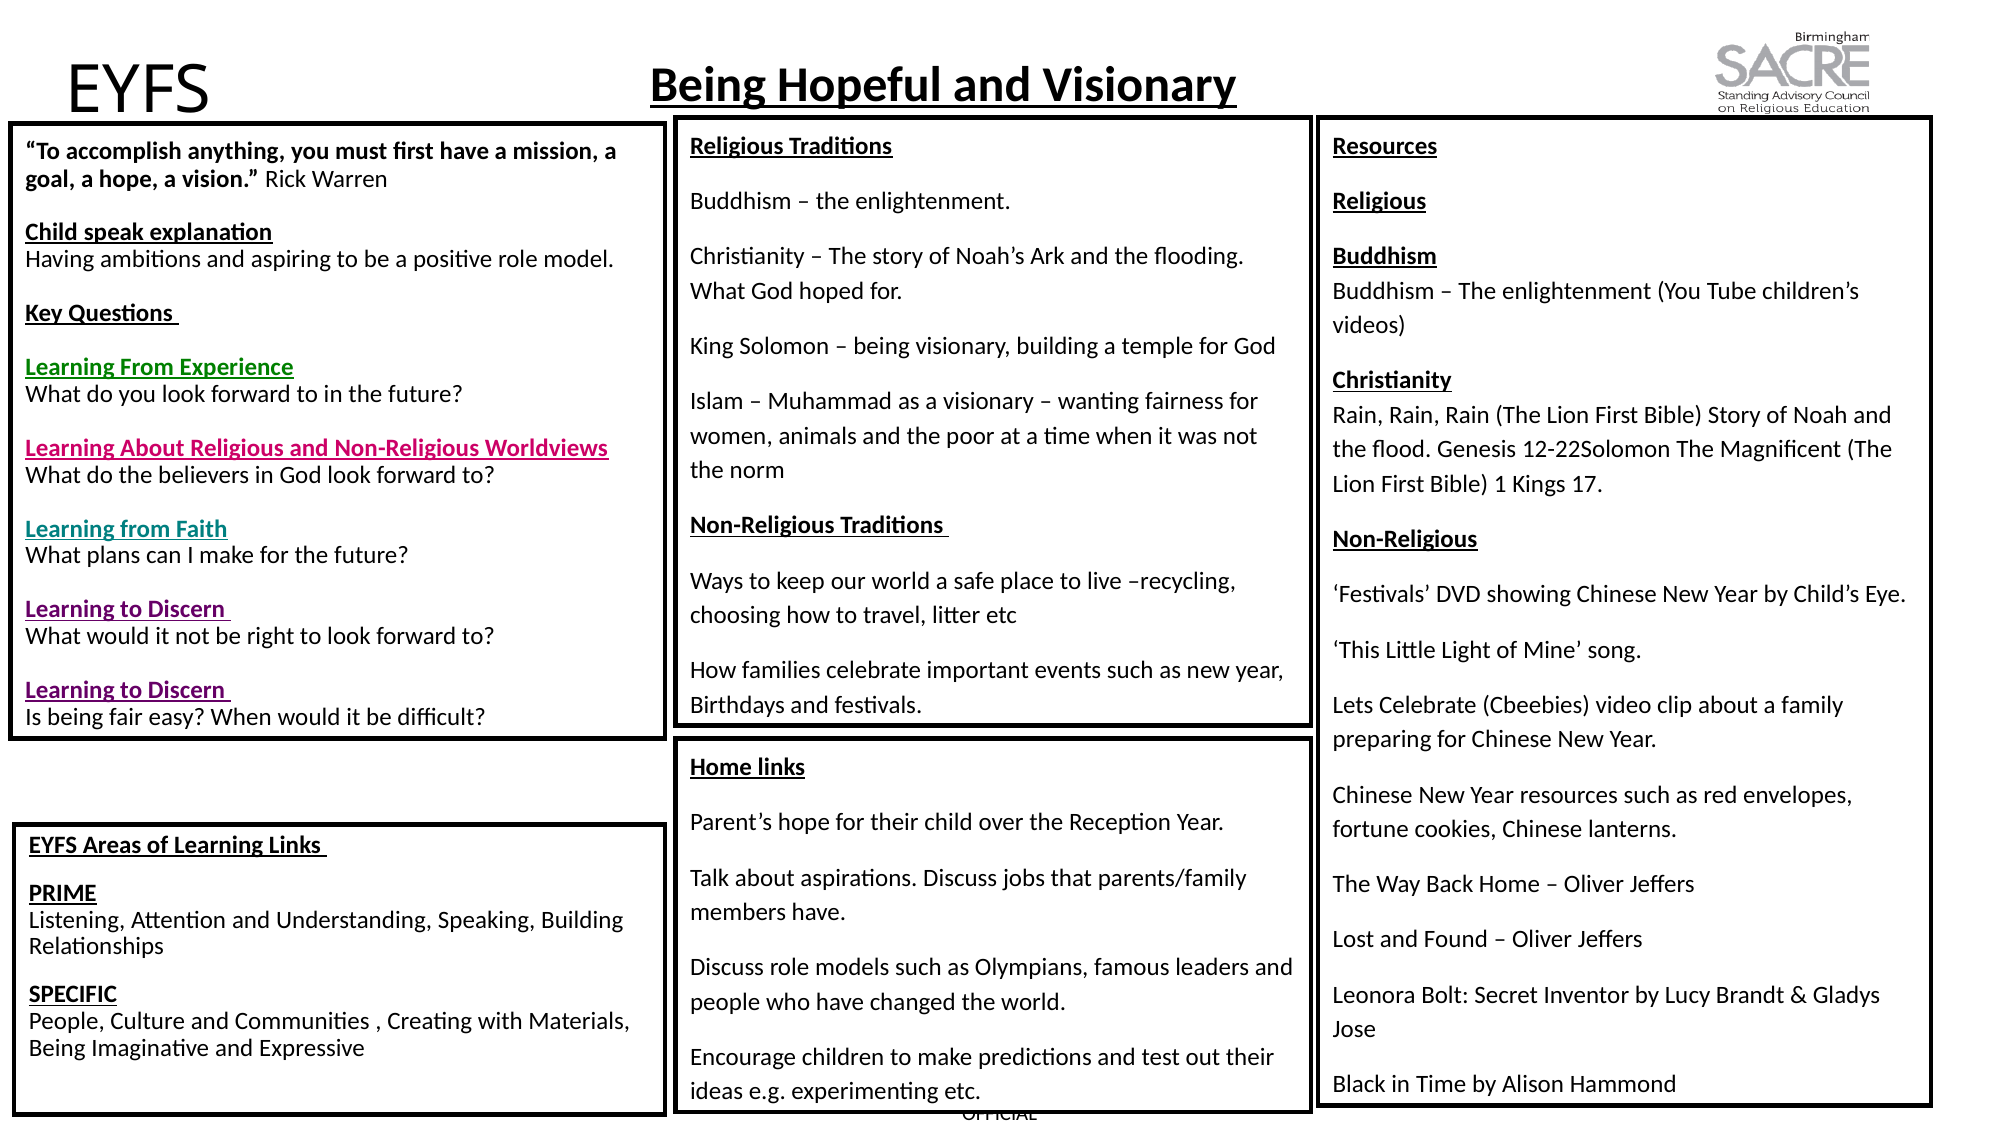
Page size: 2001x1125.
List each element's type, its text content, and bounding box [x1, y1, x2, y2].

text_box Being Hopeful and Visionary [569, 34, 1318, 119]
subtitle EYFS Areas of Learning Links PRIME Listening, Attention and Understanding, Speaking, Building Relationships SPECIFIC People, Culture and Communities , Creating with Materials, Being Imaginative and Expressive [13, 823, 666, 1116]
picture [1715, 31, 1870, 114]
text_box Religious Traditions Buddhism – the enlightenment. Christianity – The story of Noah’s Ark and the flooding. What God hoped for. King Solomon – being visionary, building a temple for God Islam – Muhammad as a visionary – wanting fairness for women, animals and the poor at a time when it was not the norm Non-Religious Traditions Ways to keep our world a safe place to live –recycling, choosing how to travel, litter etc How families celebrate important events such as new year, Birthdays and festivals. [674, 116, 1312, 727]
text_box Resources Religious Buddhism Buddhism – The enlightenment (You Tube children’s videos) Christianity Rain, Rain, Rain (The Lion First Bible) Story of Noah and the flood. Genesis 12-22Solomon The Magnificent (The Lion First Bible) 1 Kings 17. Non-Religious ‘Festivals’ DVD showing Chinese New Year by Child’s Eye. ‘This Little Light of Mine’ song. Lets Celebrate (Cbeebies) video clip about a family preparing for Chinese New Year. Chinese New Year resources such as red envelopes, fortune cookies, Chinese lanterns. The Way Back Home – Oliver Jeffers Lost and Found – Oliver Jeffers Leonora Bolt: Secret Inventor by Lucy Brandt & Gladys Jose Black in Time by Alison Hammond [1317, 116, 1932, 1106]
text_box Home links Parent’s hope for their child over the Reception Year. Talk about aspirations. Discuss jobs that parents/family members have. Discuss role models such as Olympians, famous leaders and people who have changed the world. Encourage children to make predictions and test out their ideas e.g. experimenting etc. [674, 738, 1312, 1113]
title “To accomplish anything, you must first have a mission, a goal, a hope, a vision.” Rick Warren Child speak explanation Having ambitions and aspiring to be a positive role model. Key Questions Learning From Experience What do you look forward to in the future? Learning About Religious and Non-Religious Worldviews What do the believers in God look forward to? Learning from Faith What plans can I make for the future? Learning to Discern What would it not be right to look forward to? Learning to Discern Is being fair easy? When would it be difficult? [9, 123, 666, 740]
text_box EYFS [50, 38, 278, 134]
